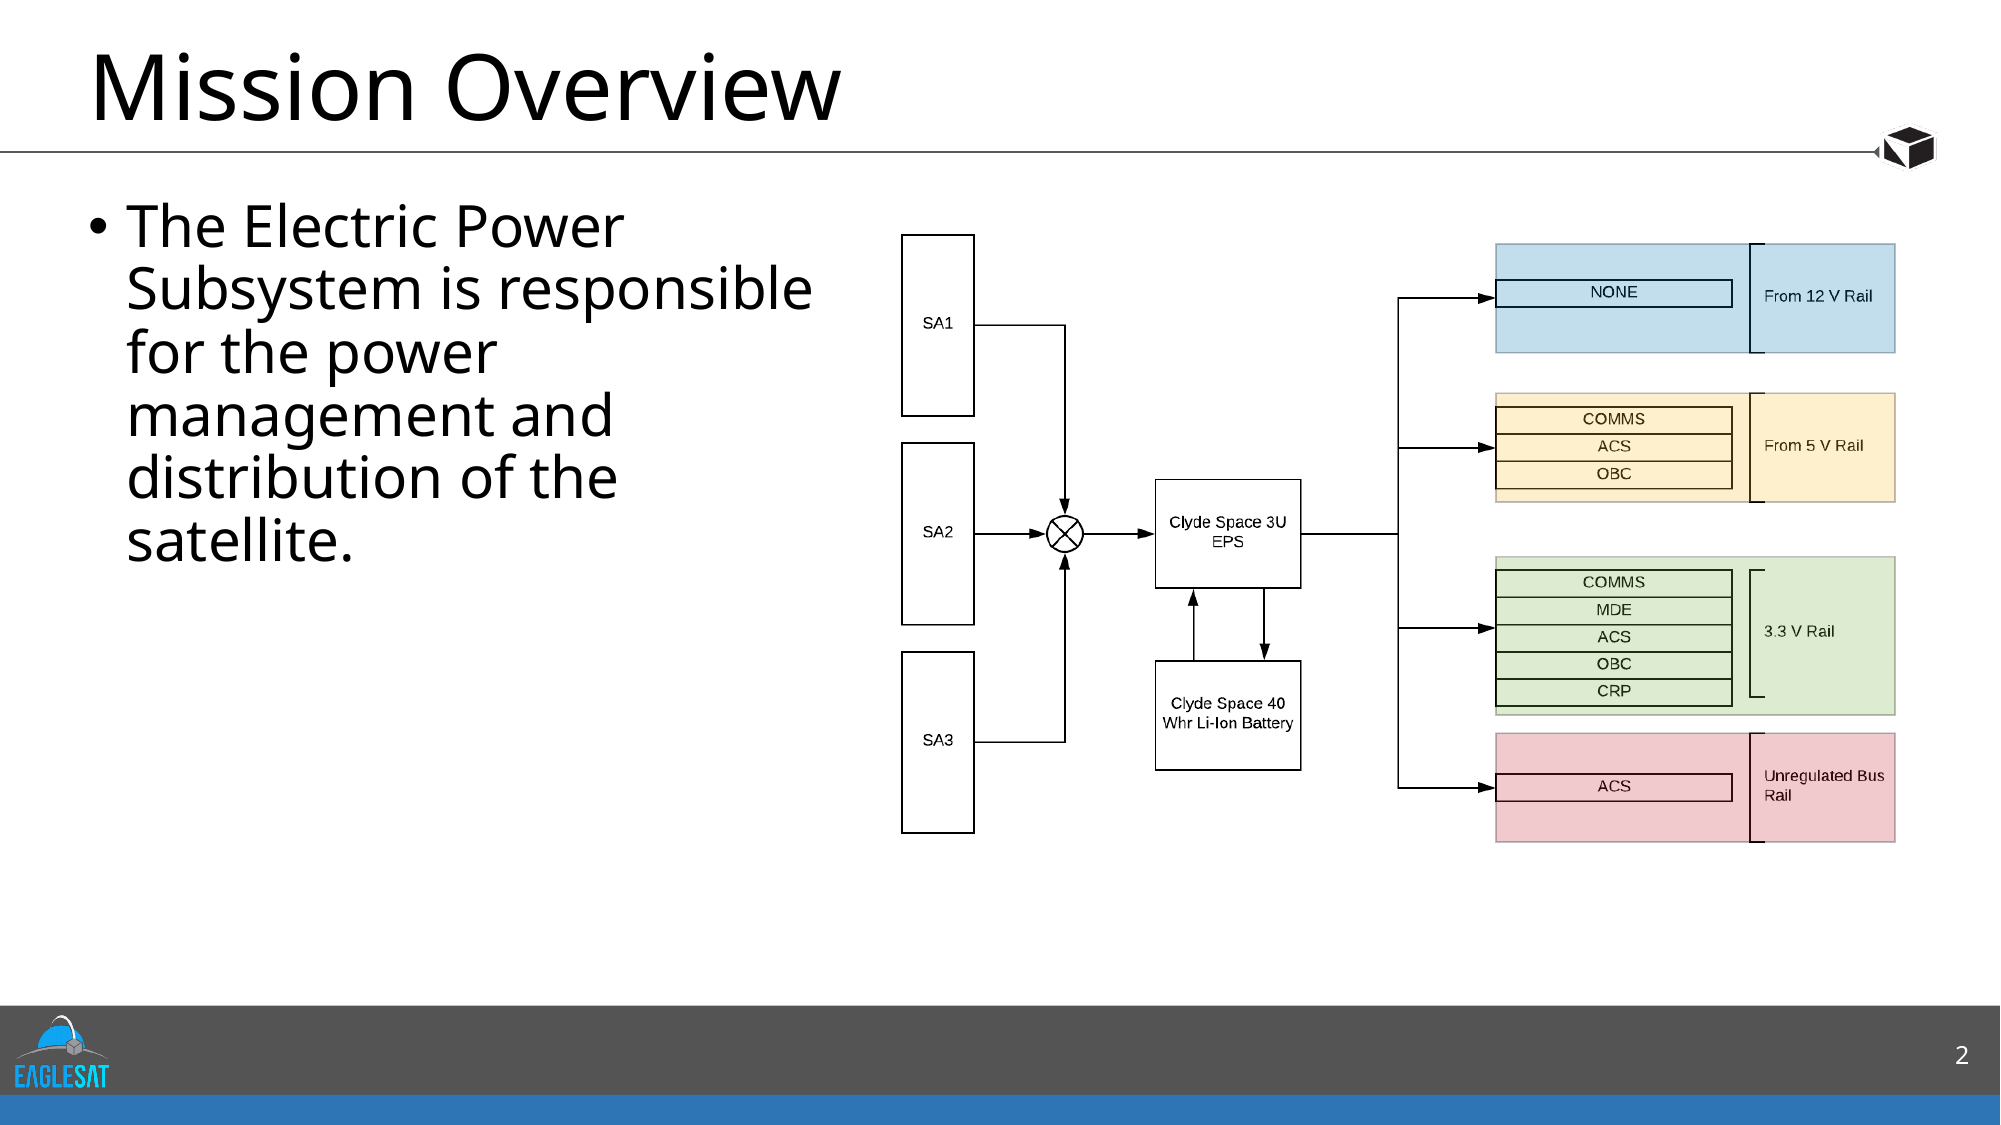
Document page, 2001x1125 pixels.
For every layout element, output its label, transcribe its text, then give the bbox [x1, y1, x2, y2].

text_box The Electric Power Subsystem is responsible for the power management and distribution of the satellite. [74, 189, 847, 990]
title Mission Overview [74, 28, 1800, 148]
picture [865, 198, 1931, 878]
picture [10, 1008, 114, 1090]
slide_number 2 [1534, 1026, 1985, 1087]
